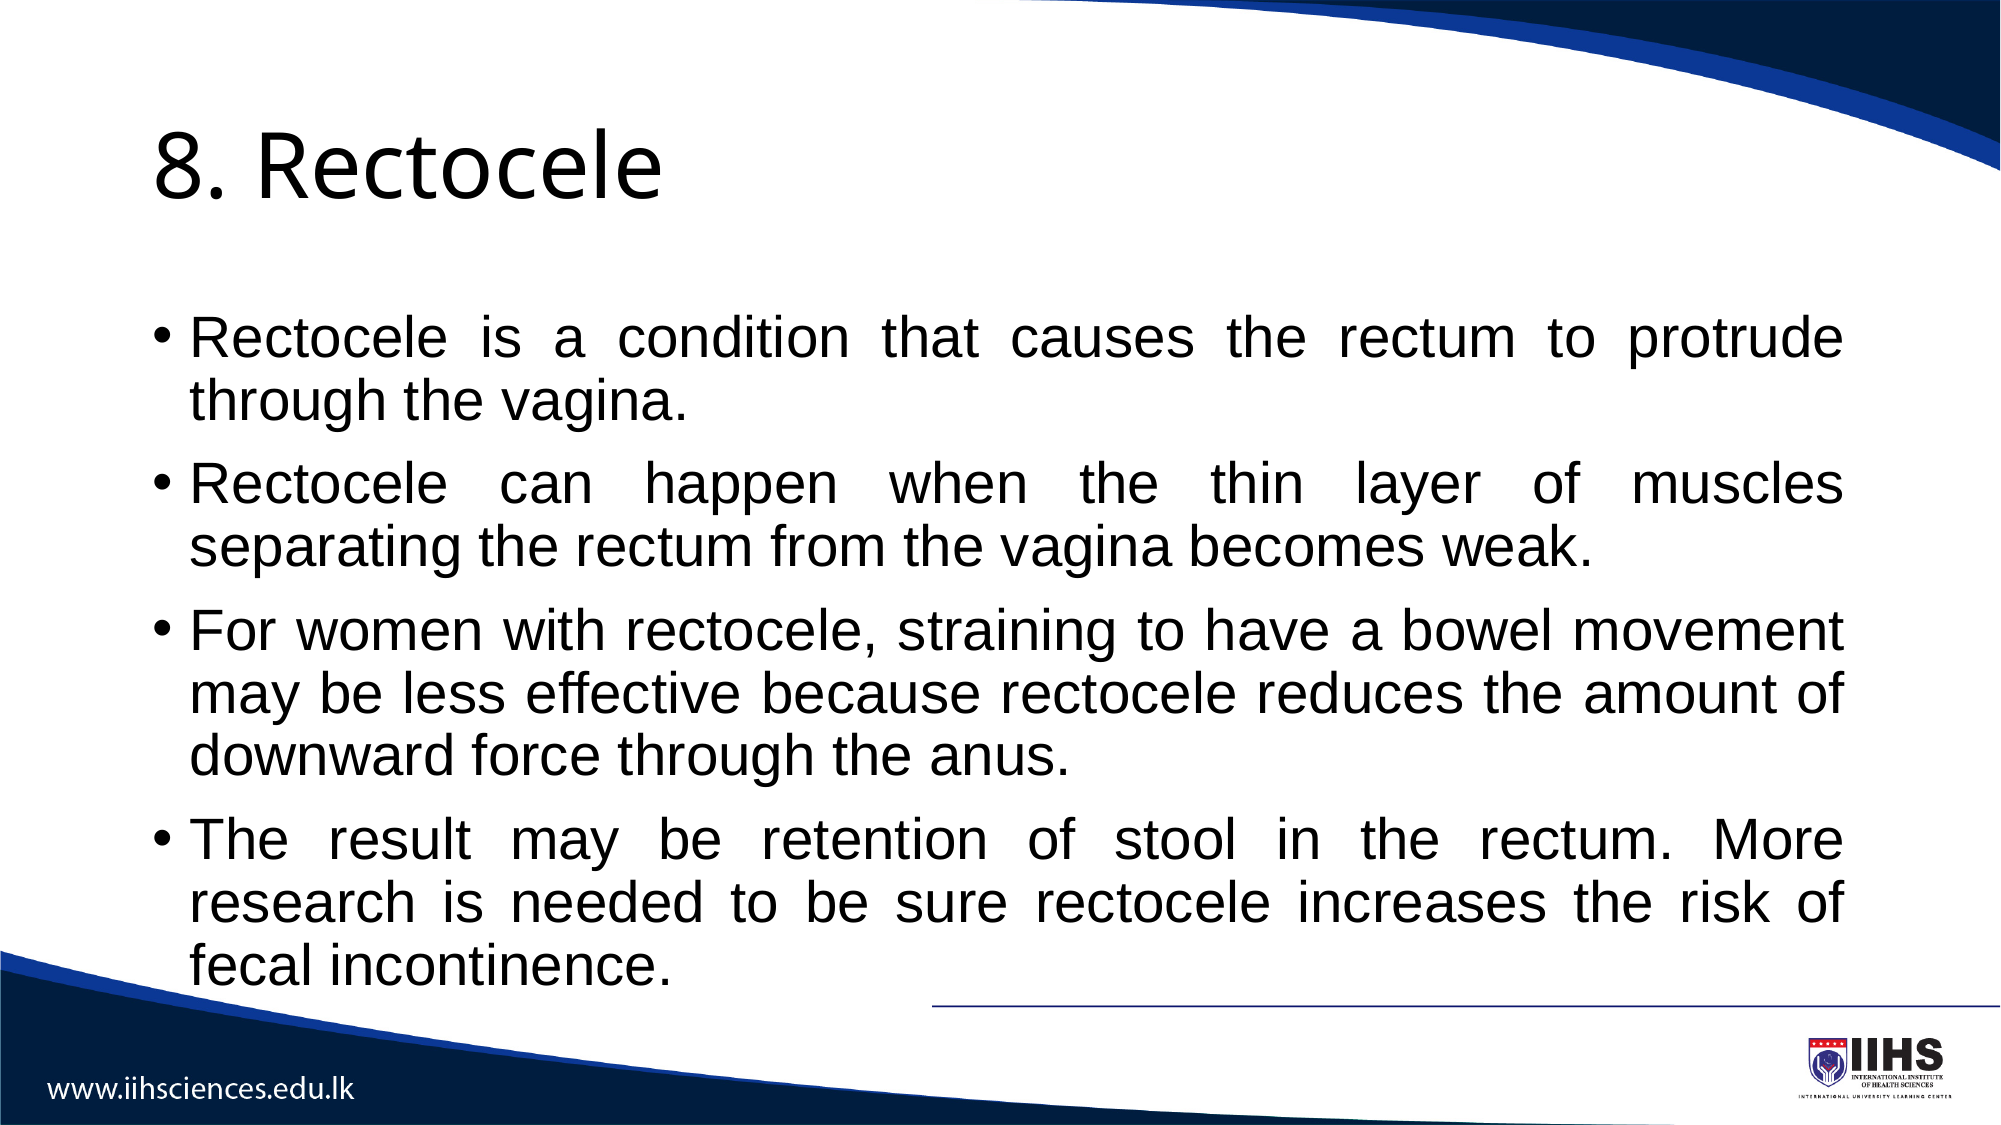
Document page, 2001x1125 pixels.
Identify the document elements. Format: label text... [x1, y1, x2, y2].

list Rectocele is a condition that causes the rectum to protrude through the vagina. Rectocele can happen when the thin layer of muscles separating the rectum from the vagina becomes weak. For women with rectocele, straining to have a bowel movement may be less effective because rectocele reduces the amount of downward force through the anus. The result may be retention of stool in the rectum. More research is needed to be sure rectocele increases the risk of fecal incontinence. [137, 299, 1863, 1014]
picture [0, 0, 2001, 1125]
title 8. Rectocele [137, 59, 1863, 278]
